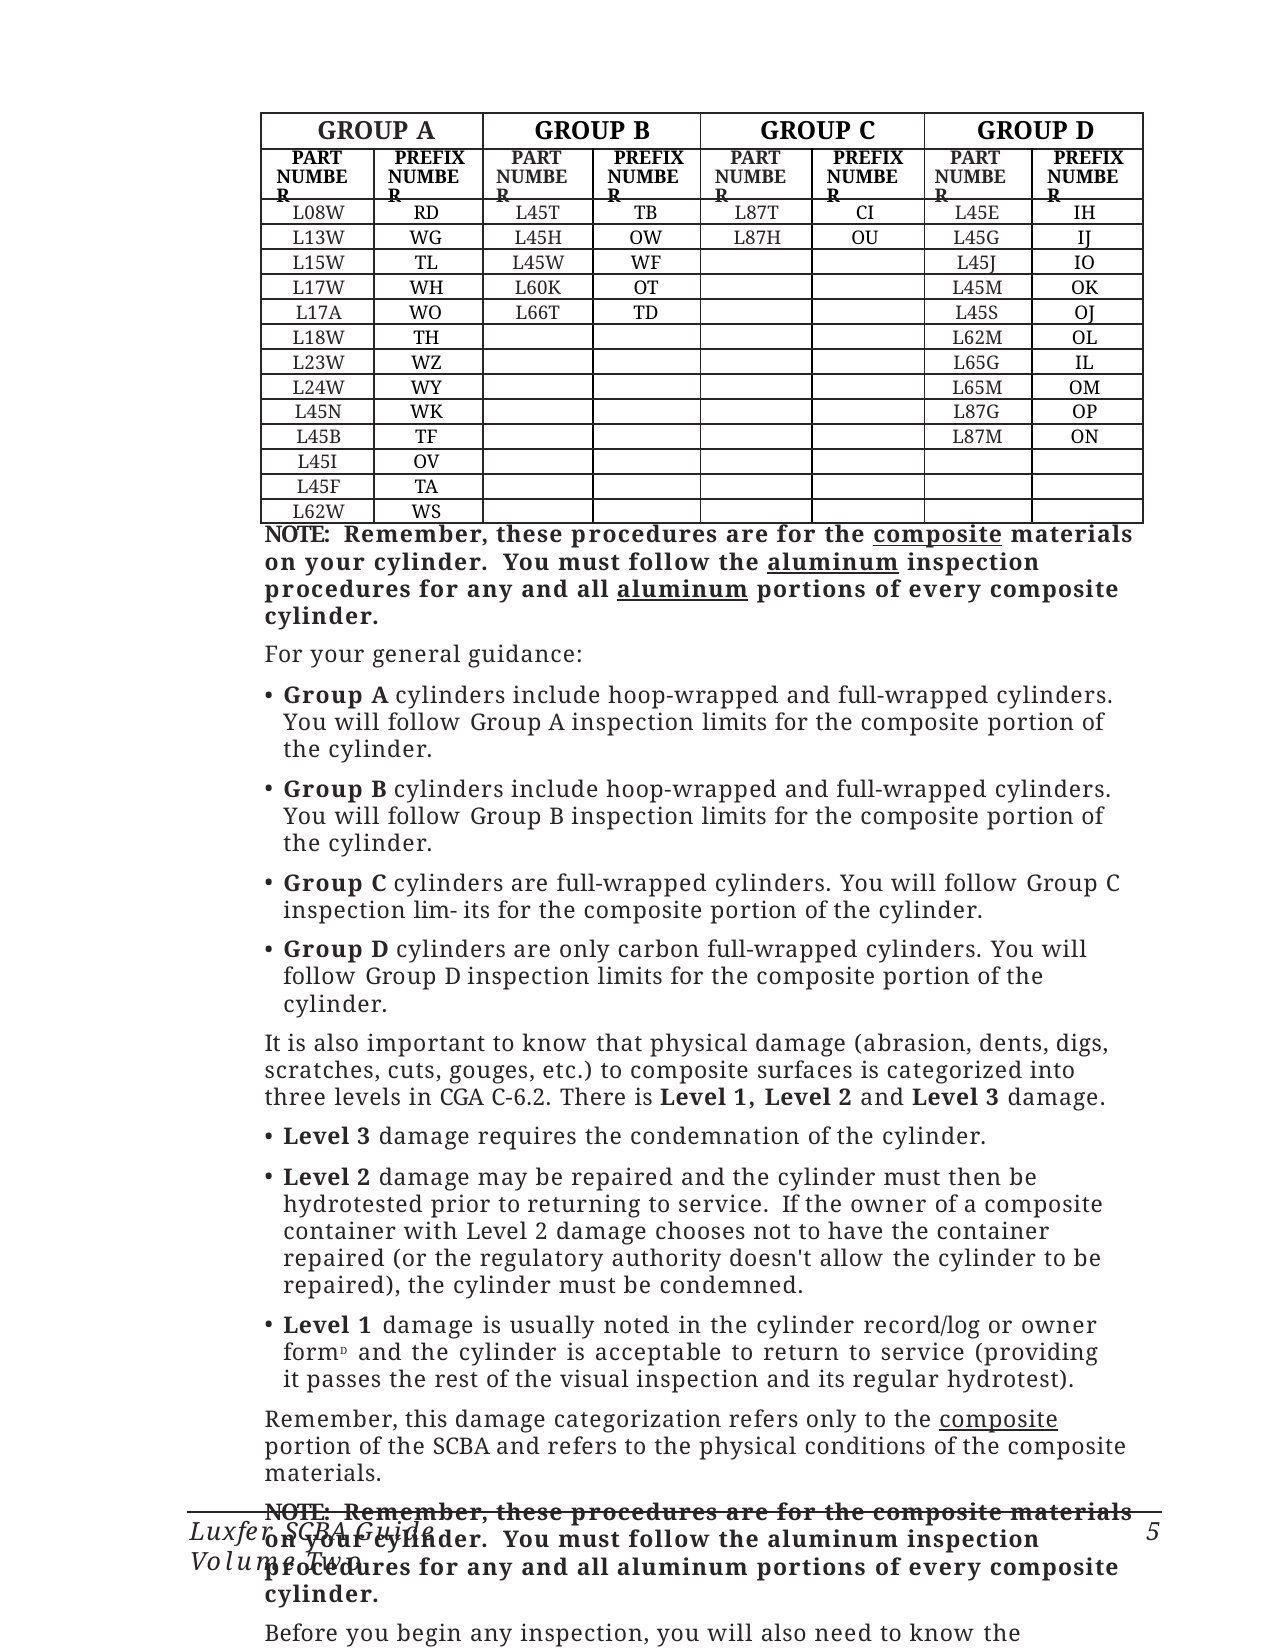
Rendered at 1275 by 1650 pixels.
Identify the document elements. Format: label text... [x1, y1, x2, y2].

table_cell L45M [925, 275, 1031, 298]
table_cell OK [1033, 275, 1142, 298]
table_cell OT [594, 275, 700, 298]
table_cell [813, 275, 924, 298]
table_cell [813, 450, 924, 473]
table_cell IJ [1033, 225, 1142, 248]
table_cell WG [375, 225, 482, 248]
table_cell L87M [925, 425, 1031, 448]
table_cell [813, 375, 924, 398]
table_cell IH [1033, 200, 1142, 223]
table_cell PART NUMBER [262, 150, 373, 198]
table_cell [701, 500, 811, 522]
table_cell [813, 400, 924, 423]
table_cell L87T [701, 200, 811, 223]
table_cell L65M [925, 375, 1031, 398]
table_cell L45W [484, 250, 592, 273]
table_cell [701, 400, 811, 423]
table_cell IO [1033, 250, 1142, 273]
table_cell [701, 375, 811, 398]
table_cell [484, 450, 592, 473]
table_cell WK [375, 400, 482, 423]
table_cell [484, 350, 592, 373]
table_cell [701, 450, 811, 473]
table_cell [594, 400, 700, 423]
table_cell [925, 475, 1031, 498]
table_cell OJ [1033, 300, 1142, 323]
table_cell [484, 500, 592, 522]
table_cell [701, 300, 811, 323]
table_cell L66T [484, 300, 592, 323]
table_cell [594, 450, 700, 473]
table_cell [813, 500, 924, 522]
table_cell [484, 400, 592, 423]
table_cell TB [594, 200, 700, 223]
table_cell [594, 375, 700, 398]
table_cell L23W [262, 350, 373, 373]
table_cell PART NUMBER [701, 150, 811, 198]
table_cell L45I [262, 450, 373, 473]
table_cell L45S [925, 300, 1031, 323]
table_cell TL [375, 250, 482, 273]
table_cell [701, 250, 811, 273]
table_cell WO [375, 300, 482, 323]
table_cell L60K [484, 275, 592, 298]
table_cell [701, 325, 811, 348]
table_cell L45J [925, 250, 1031, 273]
table_cell WY [375, 375, 482, 398]
table_cell PREFIX NUMBER [1033, 150, 1142, 198]
table_cell L17A [262, 300, 373, 323]
table_cell [594, 325, 700, 348]
table_cell [484, 375, 592, 398]
table_cell [813, 475, 924, 498]
table_cell L15W [262, 250, 373, 273]
table_cell [1033, 500, 1142, 522]
table_cell [701, 475, 811, 498]
table_cell CI [813, 200, 924, 223]
table_cell [701, 275, 811, 298]
table_cell L62M [925, 325, 1031, 348]
table_cell [813, 250, 924, 273]
table_cell L45E [925, 200, 1031, 223]
table_cell [594, 350, 700, 373]
table_cell L62W [262, 500, 373, 522]
table_cell WH [375, 275, 482, 298]
table_cell PREFIX NUMBER [594, 150, 700, 198]
table_cell OU [813, 225, 924, 248]
table_cell TA [375, 475, 482, 498]
table_cell TH [375, 325, 482, 348]
table_cell [813, 300, 924, 323]
table_cell OL [1033, 325, 1142, 348]
table_cell L87H [701, 225, 811, 248]
table_cell L17W [262, 275, 373, 298]
table_header GROUP B [484, 114, 700, 148]
table_cell PART NUMBER [484, 150, 592, 198]
table_cell L45H [484, 225, 592, 248]
table_cell [701, 350, 811, 373]
table_cell [484, 325, 592, 348]
table_cell L13W [262, 225, 373, 248]
table_cell L45B [262, 425, 373, 448]
table_cell PART NUMBER [925, 150, 1031, 198]
table_cell RD [375, 200, 482, 223]
table_cell [594, 500, 700, 522]
table_header GROUP C [701, 114, 924, 148]
table_cell WS [375, 500, 482, 522]
table_cell OV [375, 450, 482, 473]
table_cell [925, 500, 1031, 522]
text_box 5 [1144, 1515, 1163, 1546]
table_cell [484, 425, 592, 448]
text_box Luxfer SCBA Guide Volume Two [187, 1515, 262, 1576]
table_cell OP [1033, 400, 1142, 423]
table_cell L87G [925, 400, 1031, 423]
table_cell [813, 325, 924, 348]
table_header GROUP D [925, 114, 1142, 148]
table_cell L45G [925, 225, 1031, 248]
table_cell [925, 450, 1031, 473]
table_cell [594, 425, 700, 448]
table_cell L45F [262, 475, 373, 498]
table_cell [484, 475, 592, 498]
table_cell L45N [262, 400, 373, 423]
table_cell [813, 425, 924, 448]
table_cell L24W [262, 375, 373, 398]
table_cell [1033, 450, 1142, 473]
table_cell L18W [262, 325, 373, 348]
table_cell PREFIX NUMBER [375, 150, 482, 198]
table_cell IL [1033, 350, 1142, 373]
table_cell L08W [262, 200, 373, 223]
table_cell [1033, 475, 1142, 498]
table_cell [701, 425, 811, 448]
table_cell OW [594, 225, 700, 248]
table_cell [594, 475, 700, 498]
table_cell [813, 350, 924, 373]
text_box NOTE: Remember, these procedures are for the composite materials on your cylinder. You must follow the aluminum inspection procedures for any and all aluminum portions of every composite cylinder. For your general guidance: Group A cylinders include hoop-wrapped and full-wrapped cylinders. You will follow Group A inspection limits for the composite portion of the cylinder. Group B cylinders include hoop-wrapped and full-wrapped cylinders. You will follow Group B inspection limits for the composite portion of the cylinder. Group C cylinders are full-wrapped cylinders. You will follow Group C inspection lim- its for the composite portion of the cylinder. Group D cylinders are only carbon full-wrapped cylinders. You will follow Group D inspection limits for the composite portion of the cylinder. It is also important to know that physical damage (abrasion, dents, digs, scratches, cuts, gouges, etc.) to composite surfaces is categorized into three levels in CGA C-6.2. There is Level 1, Level 2 and Level 3 damage. Level 3 damage requires the condemnation of the cylinder. Level 2 damage may be repaired and the cylinder must then be hydrotested prior to returning to service. If the owner of a composite container with Level 2 damage chooses not to have the container repaired (or the regulatory authority doesn't allow the cylinder to be repaired), the cylinder must be condemned. Level 1 damage is usually noted in the cylinder record/log or owner formD and the cylinder is acceptable to return to service (providing it passes the rest of the visual inspection and its regular hydrotest). Remember, this damage categorization refers only to the composite portion of the SCBA and refers to the physical conditions of the composite materials. NOTE: Remember, these procedures are for the composite materials on your cylinder. You must follow the aluminum inspection procedures for any and all aluminum portions of every composite cylinder. Before you begin any inspection, you will also need to know the cylinder’s thread type in order to determine if there are enough threads to meet thread requirements. [262, 524, 1142, 1650]
table_cell OM [1033, 375, 1142, 398]
table_cell L45T [484, 200, 592, 223]
table_cell WF [594, 250, 700, 273]
table_cell PREFIX NUMBER [813, 150, 924, 198]
table_cell ON [1033, 425, 1142, 448]
table_cell WZ [375, 350, 482, 373]
table_cell L65G [925, 350, 1031, 373]
table_cell TD [594, 300, 700, 323]
table_cell TF [375, 425, 482, 448]
table_header GROUP A [262, 114, 482, 148]
